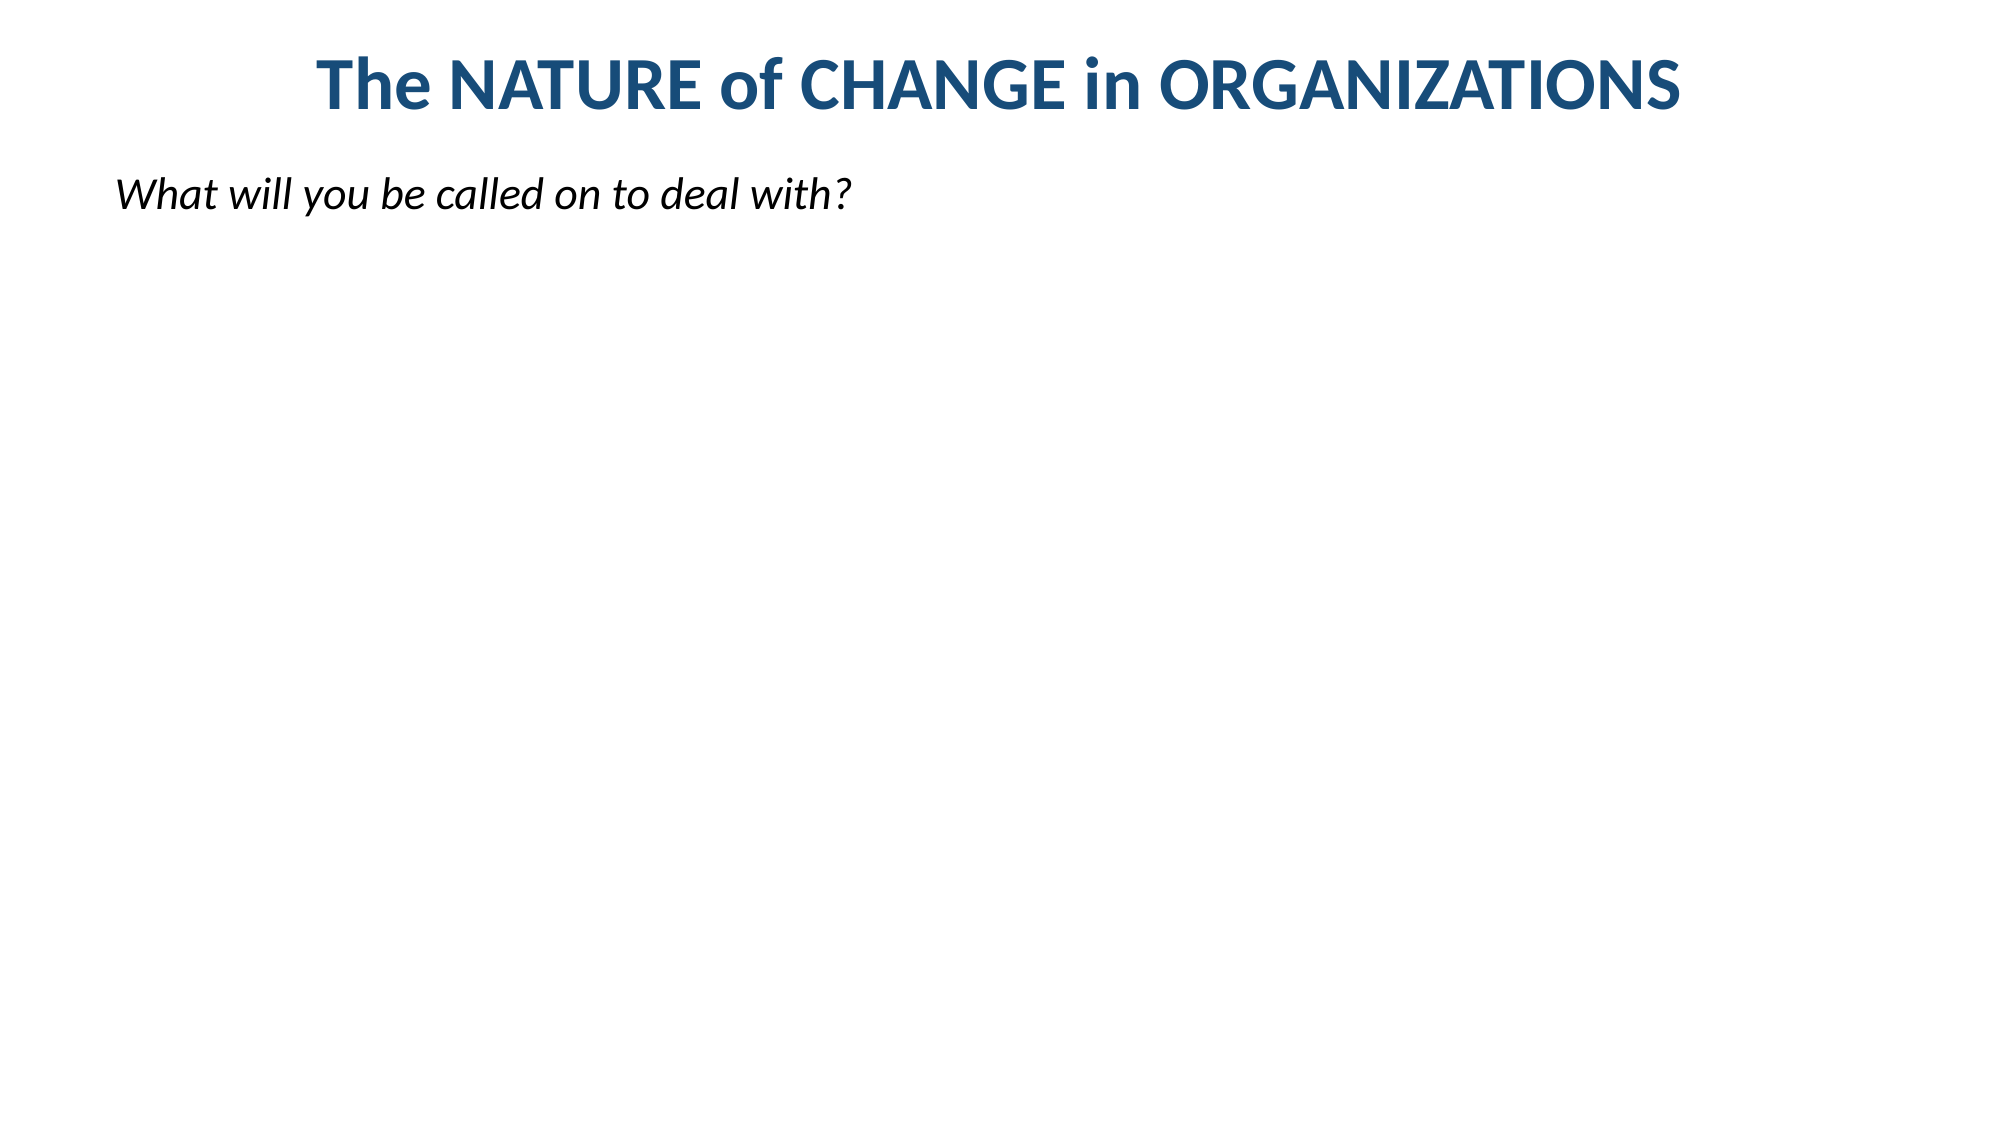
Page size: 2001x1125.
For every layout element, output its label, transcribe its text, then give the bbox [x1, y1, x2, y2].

title The NATURE of CHANGE in ORGANIZATIONS [0, 37, 2000, 138]
list What will you be called on to deal with? [99, 162, 1900, 1075]
